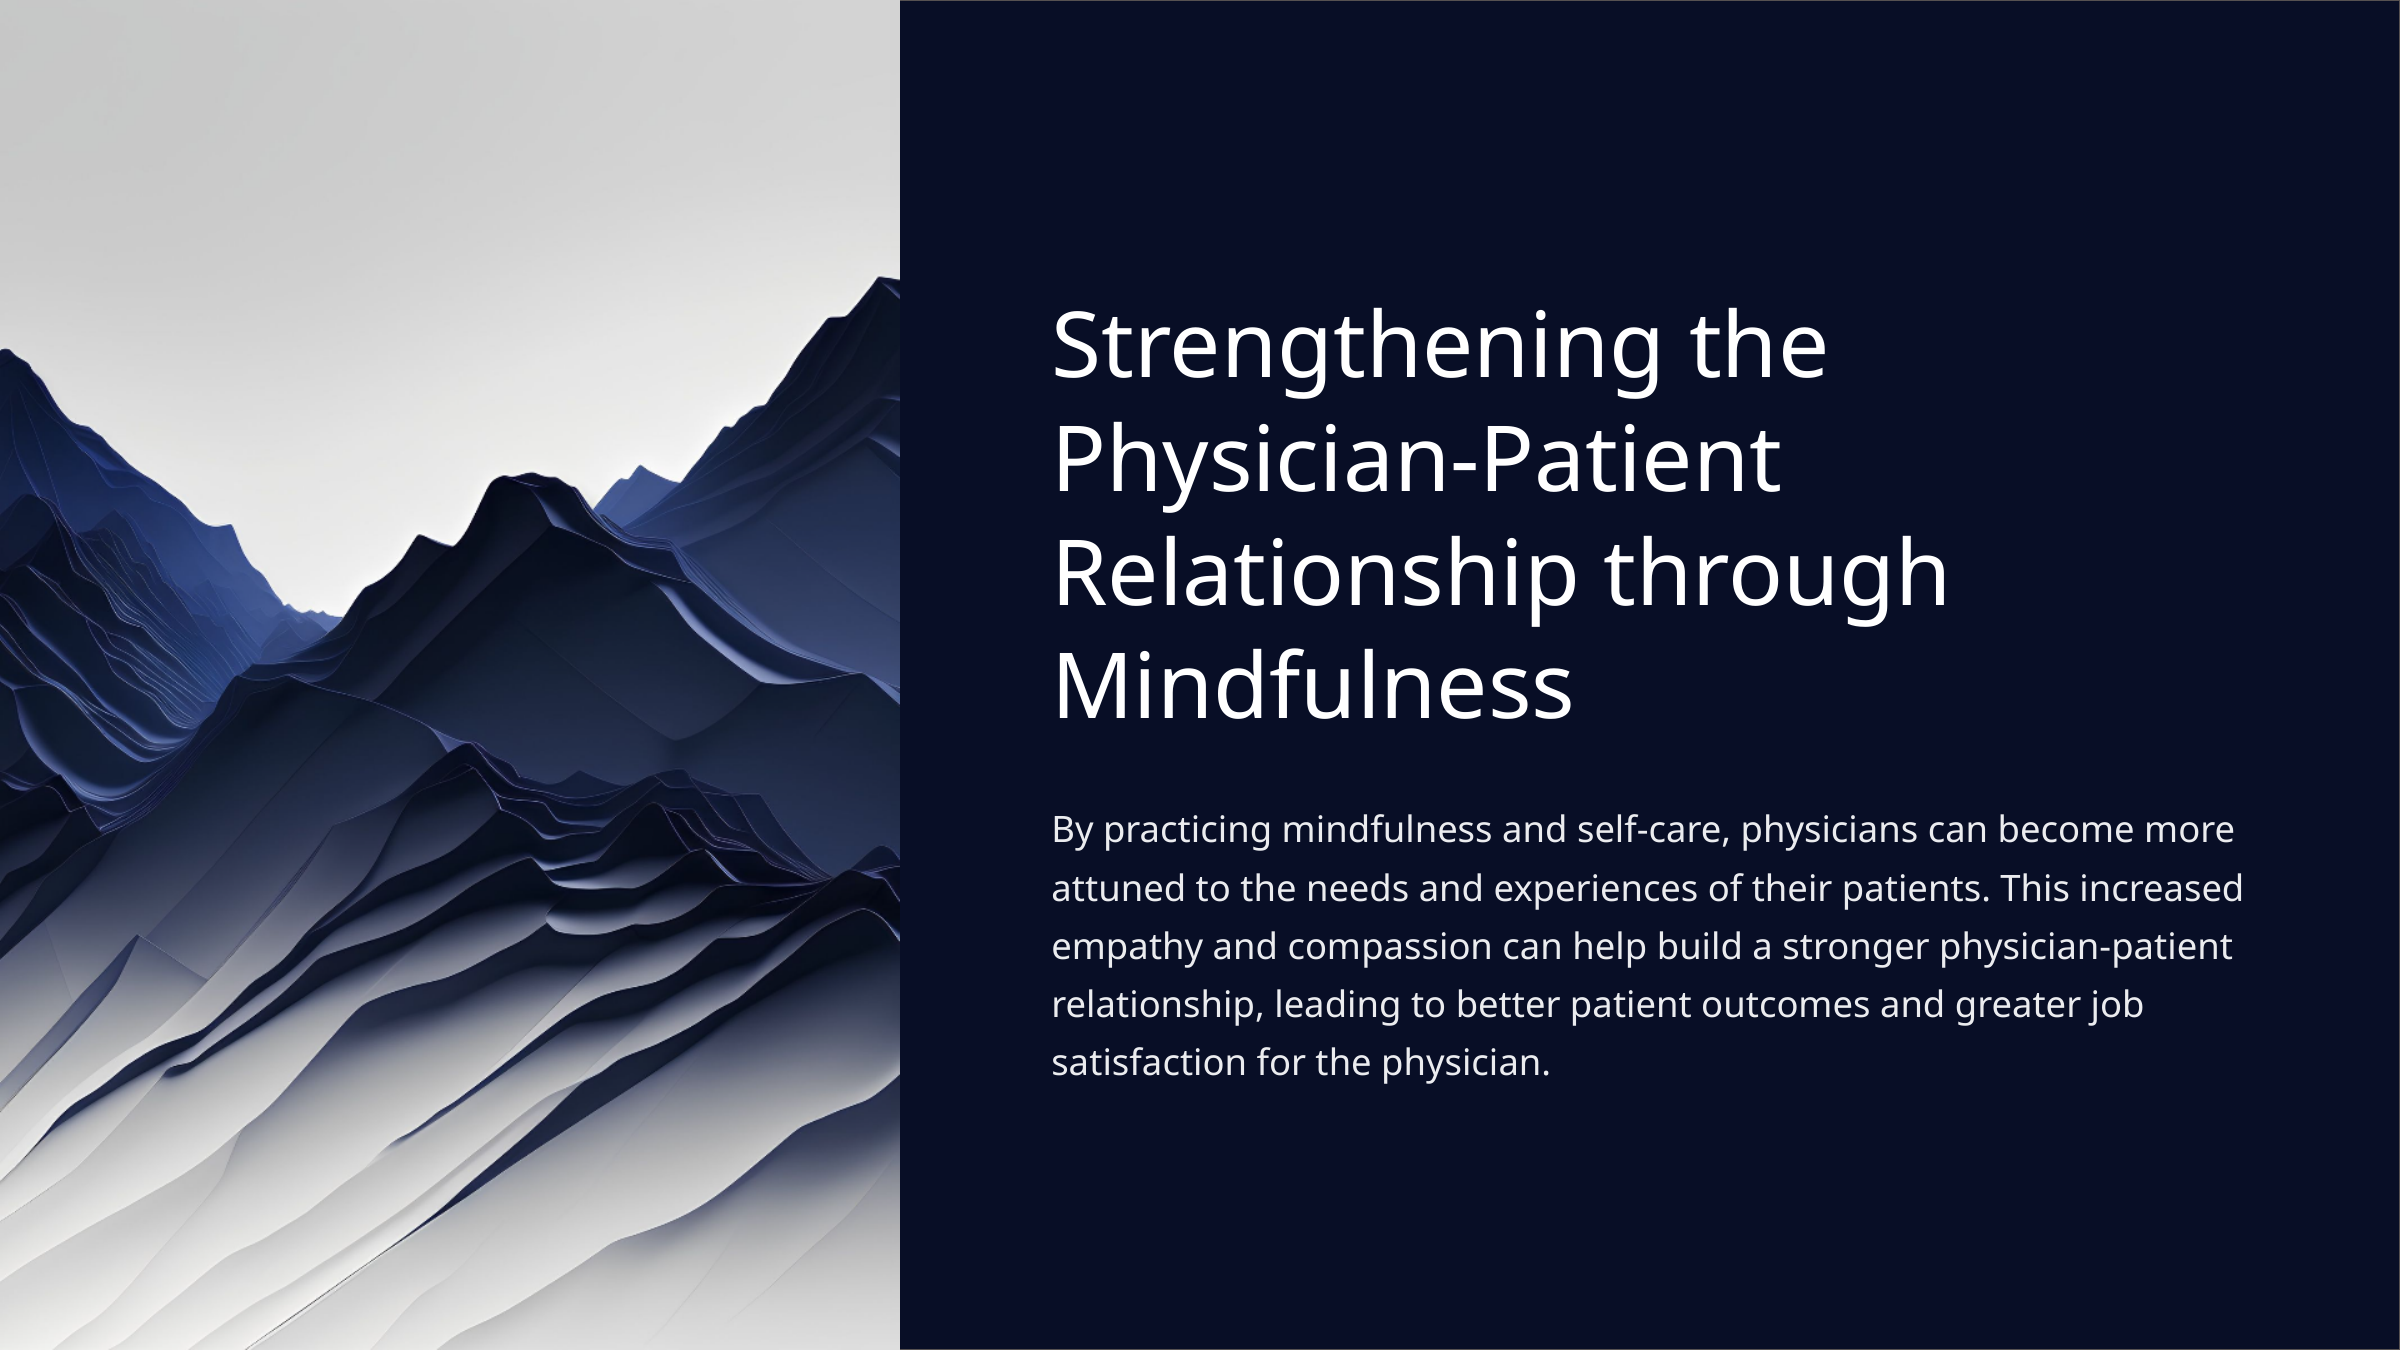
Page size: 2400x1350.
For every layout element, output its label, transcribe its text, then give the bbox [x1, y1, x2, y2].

picture [0, 0, 900, 1350]
text_box By practicing mindfulness and self-care, physicians can become more attuned to the needs and experiences of their patients. This increased empathy and compassion can help build a stronger physician-patient relationship, leading to better patient outcomes and greater job satisfaction for the physician. [1036, 784, 2264, 1076]
text_box [900, 0, 2400, 1350]
text_box Strengthening the Physician-Patient Relationship through Mindfulness [1036, 274, 2264, 730]
